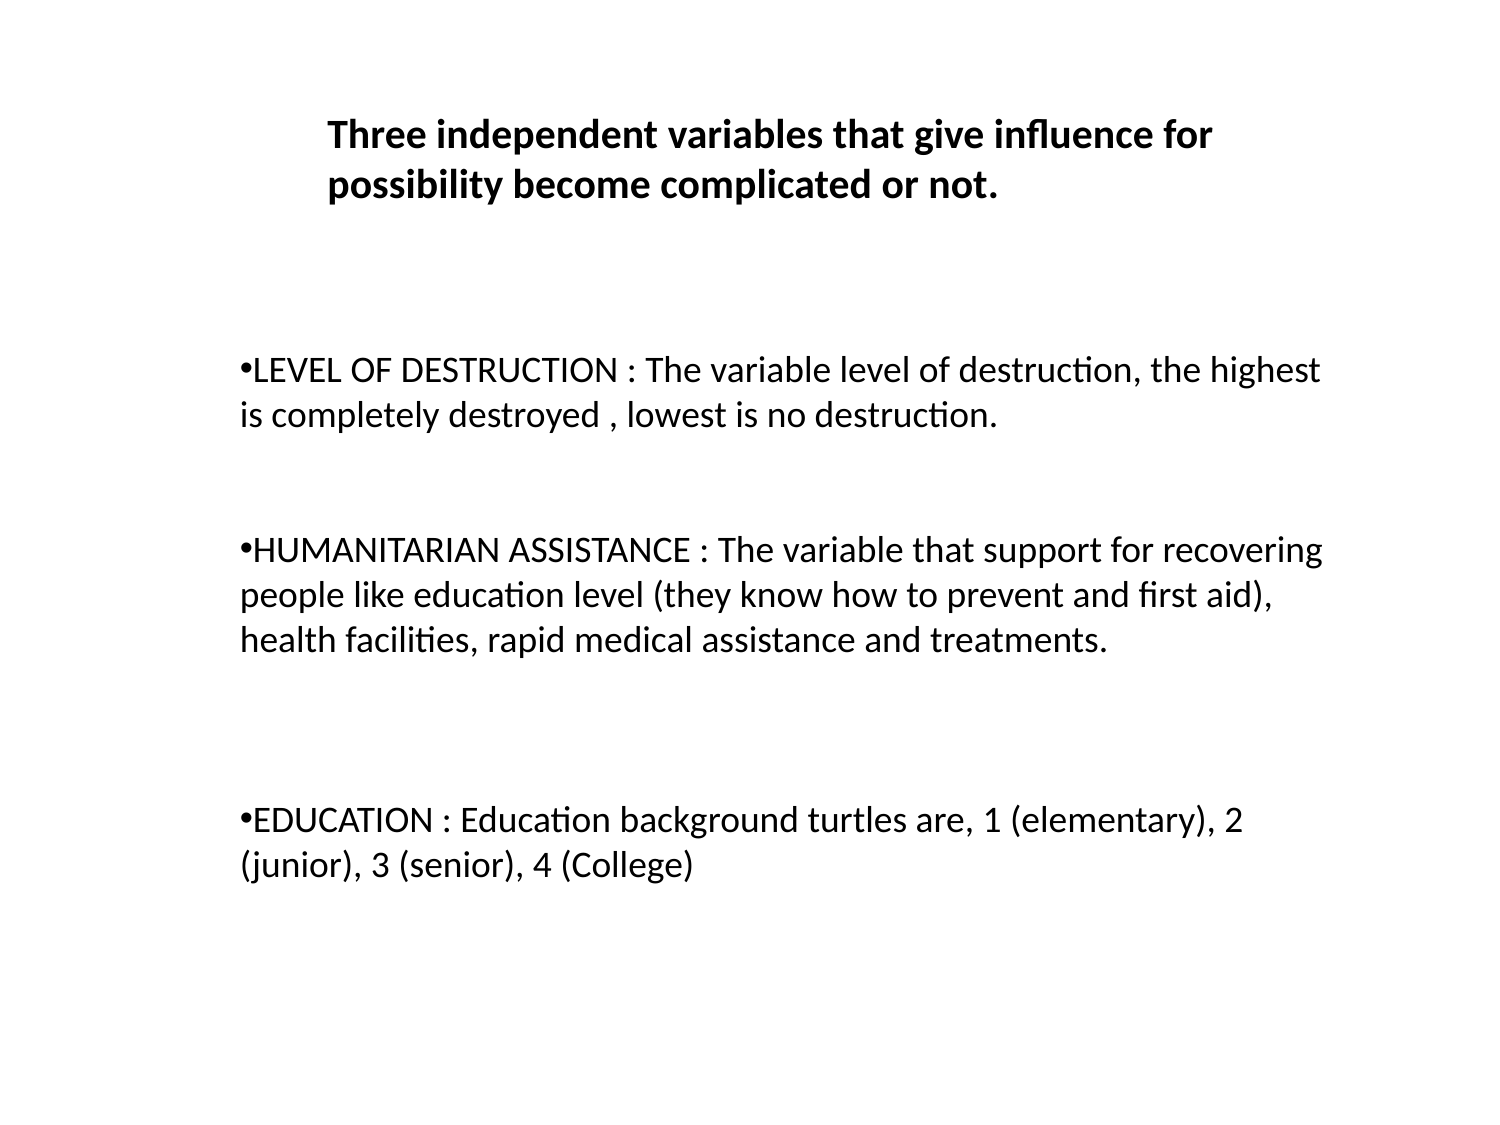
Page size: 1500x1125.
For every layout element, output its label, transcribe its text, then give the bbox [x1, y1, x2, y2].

text_box LEVEL OF DESTRUCTION : The variable level of destruction, the highest is completely destroyed , lowest is no destruction. HUMANITARIAN ASSISTANCE : The variable that support for recovering people like education level (they know how to prevent and first aid), health facilities, rapid medical assistance and treatments. EDUCATION : Education background turtles are, 1 (elementary), 2 (junior), 3 (senior), 4 (College) [224, 337, 1350, 893]
text_box Three independent variables that give influence for possibility become complicated or not. [312, 99, 1275, 215]
